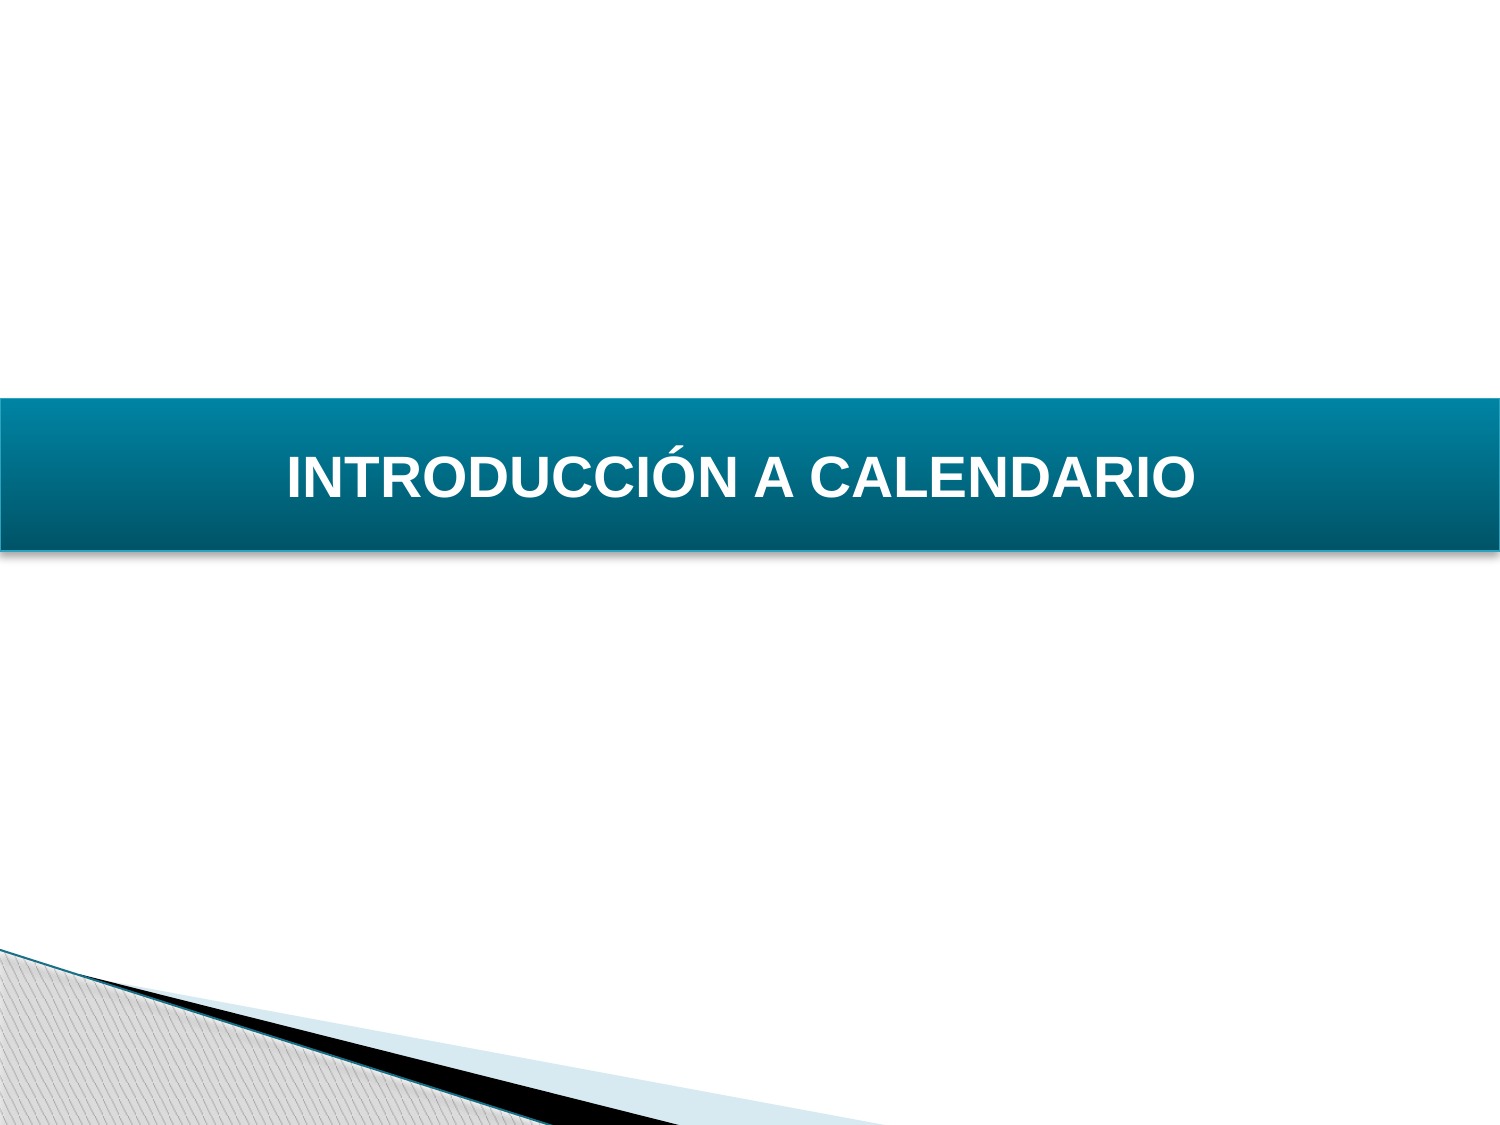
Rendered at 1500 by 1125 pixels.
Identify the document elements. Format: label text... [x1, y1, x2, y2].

title INTRODUCCIÓN A CALENDARIO [0, 398, 1500, 552]
